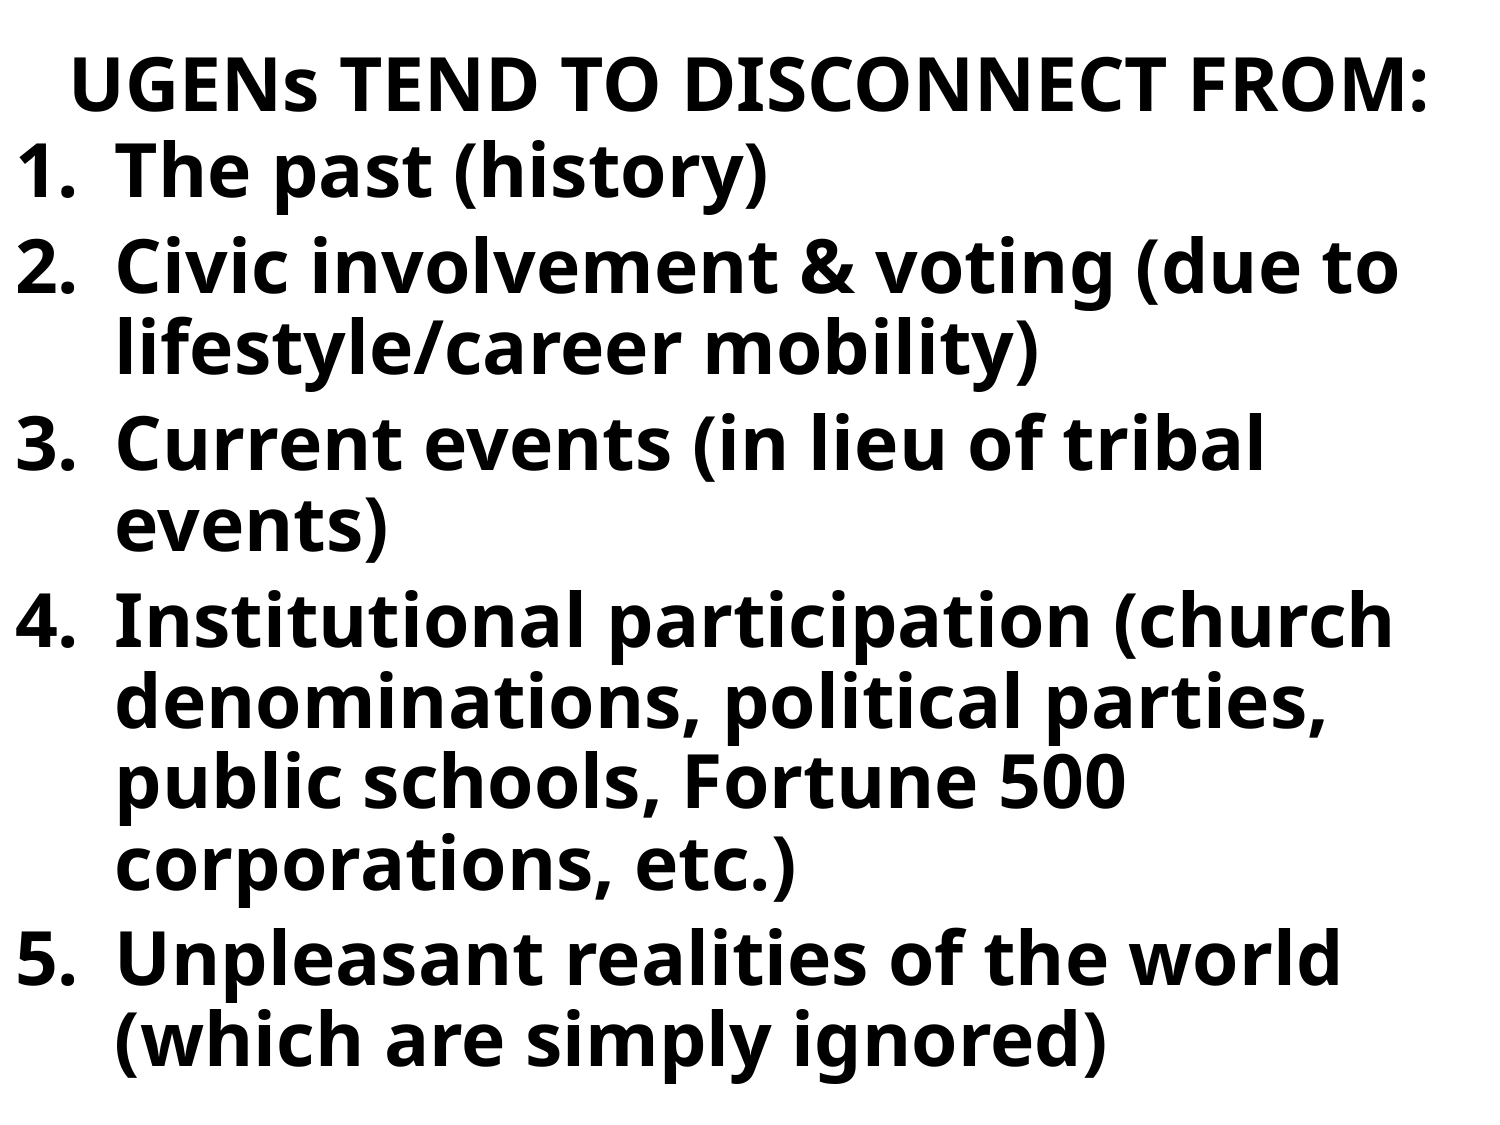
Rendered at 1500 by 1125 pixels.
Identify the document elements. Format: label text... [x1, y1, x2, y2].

title UGENs TEND TO DISCONNECT FROM: [0, 0, 1500, 125]
list The past (history) Civic involvement & voting (due to lifestyle/career mobility) Current events (in lieu of tribal events) Institutional participation (church denominations, political parties, public schools, Fortune 500 corporations, etc.) Unpleasant realities of the world (which are simply ignored) [0, 125, 1500, 1125]
